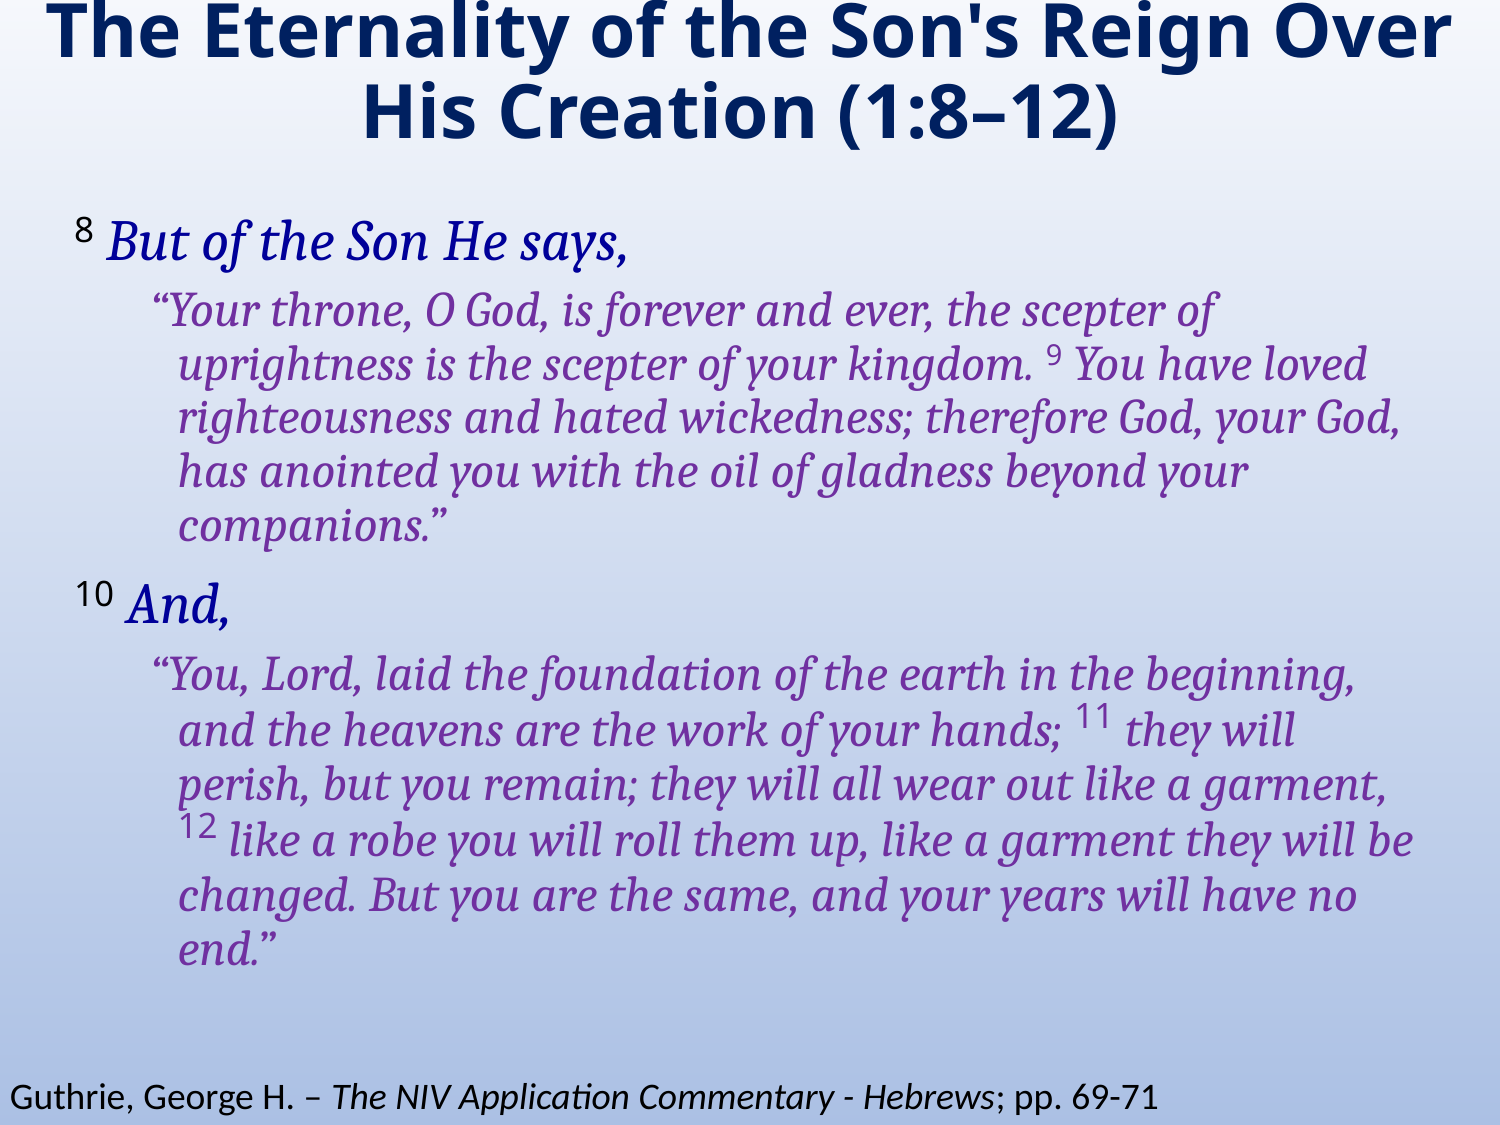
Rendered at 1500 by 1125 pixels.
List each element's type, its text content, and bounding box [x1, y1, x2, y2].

title The Eternality of the Son's Reign Over His Creation (1:8–12) [0, 0, 1500, 147]
text_box Guthrie, George H. – The NIV Application Commentary - Hebrews; pp. 69-71 [0, 1064, 1496, 1125]
list 8 But of the Son He says, “Your throne, O God, is forever and ever, the scepter of uprightness is the scepter of your kingdom. 9 You have loved righteousness and hated wickedness; therefore God, your God, has anointed you with the oil of gladness beyond your companions.” 10 And, “You, Lord, laid the foundation of the earth in the beginning, and the heavens are the work of your hands; 11 they will perish, but you remain; they will all wear out like a garment, 12 like a robe you will roll them up, like a garment they will be changed. But you are the same, and your years will have no end.” [59, 202, 1437, 1054]
